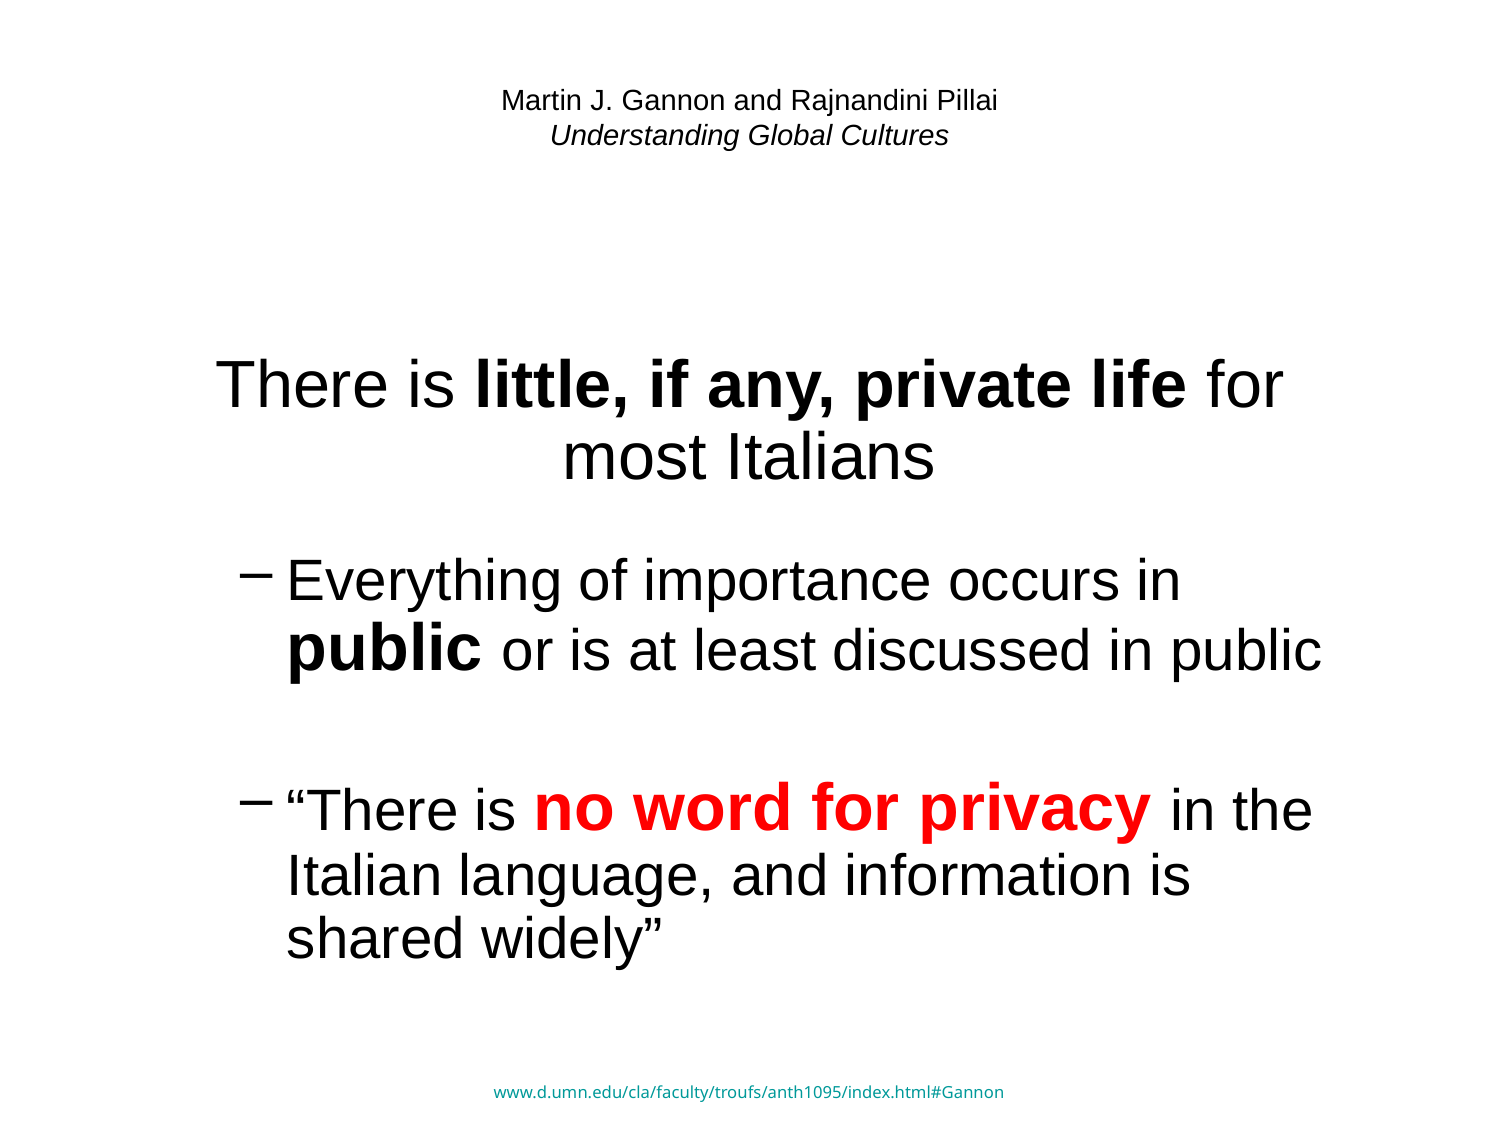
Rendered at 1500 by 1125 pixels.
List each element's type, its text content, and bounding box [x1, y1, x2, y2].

title Martin J. Gannon and Rajnandini Pillai Understanding Global Cultures [74, 69, 1426, 163]
text_box www.d.umn.edu/cla/faculty/troufs/anth1095/index.html#Gannon [478, 1074, 1021, 1113]
list There is little, if any, private life for most Italians Everything of importance occurs in public or is at least discussed in public “There is no word for privacy in the Italian language, and information is shared widely” [149, 342, 1351, 965]
